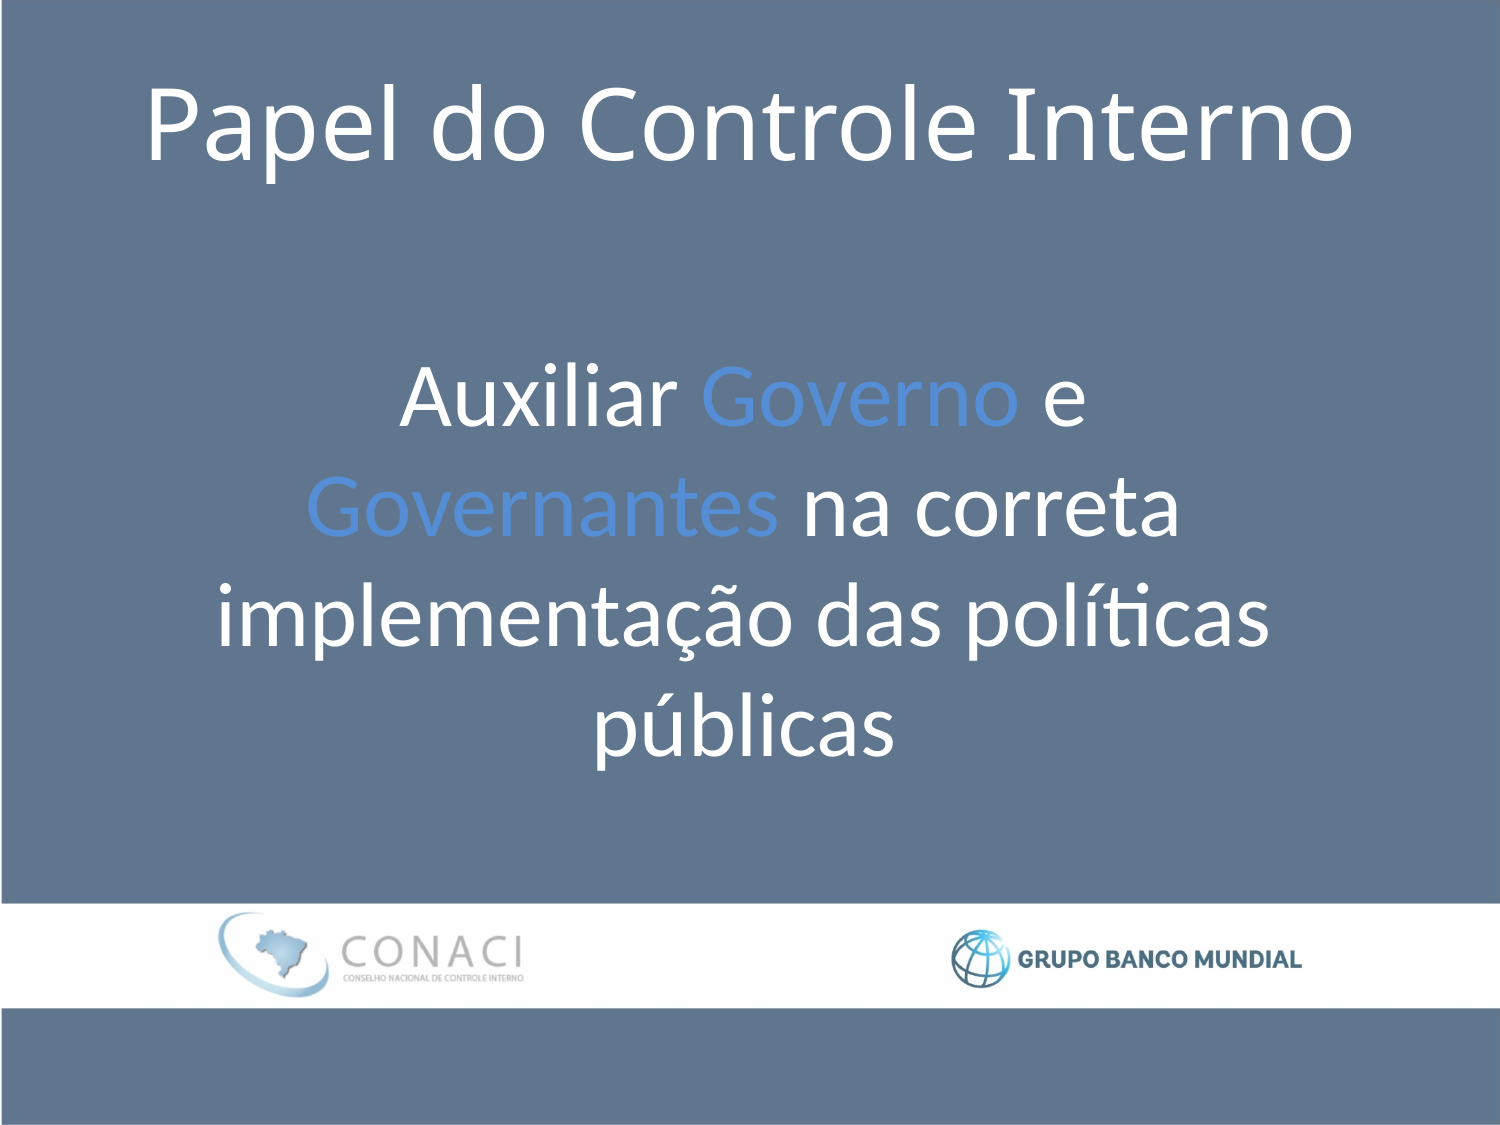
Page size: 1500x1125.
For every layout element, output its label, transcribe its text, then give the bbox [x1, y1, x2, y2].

title Papel do Controle Interno [75, 20, 1425, 220]
text_box Auxiliar Governo e Governantes na correta implementação das políticas públicas [171, 327, 1317, 783]
text_box 2013 [0, 0, 1500, 1125]
